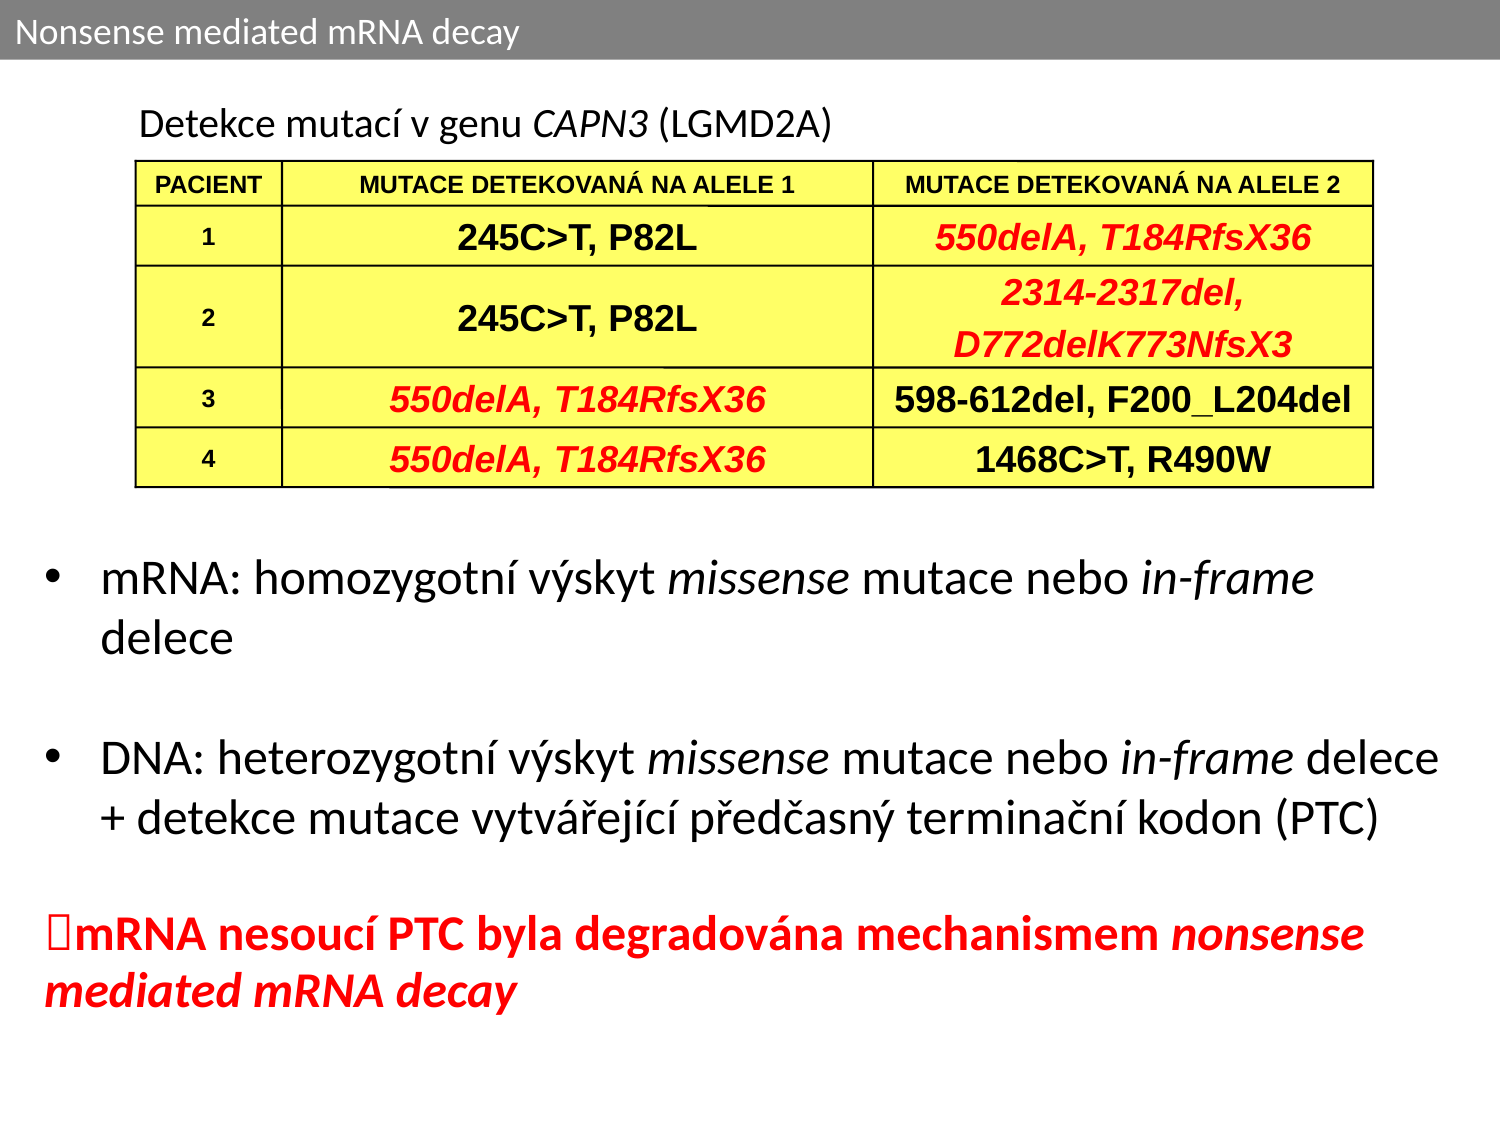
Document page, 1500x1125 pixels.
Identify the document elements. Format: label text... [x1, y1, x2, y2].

text_box mRNA: homozygotní výskyt missense mutace nebo in-frame delece DNA: heterozygotní výskyt missense mutace nebo in-frame delece + detekce mutace vytvářející předčasný terminační kodon (PTC) mRNA nesoucí PTC byla degradována mechanismem nonsense mediated mRNA decay [29, 537, 1459, 1027]
text_box Nonsense mediated mRNA decay [0, 0, 1500, 60]
text_box Detekce mutací v genu CAPN3 (LGMD2A) [123, 88, 1128, 154]
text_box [135, 160, 1374, 488]
